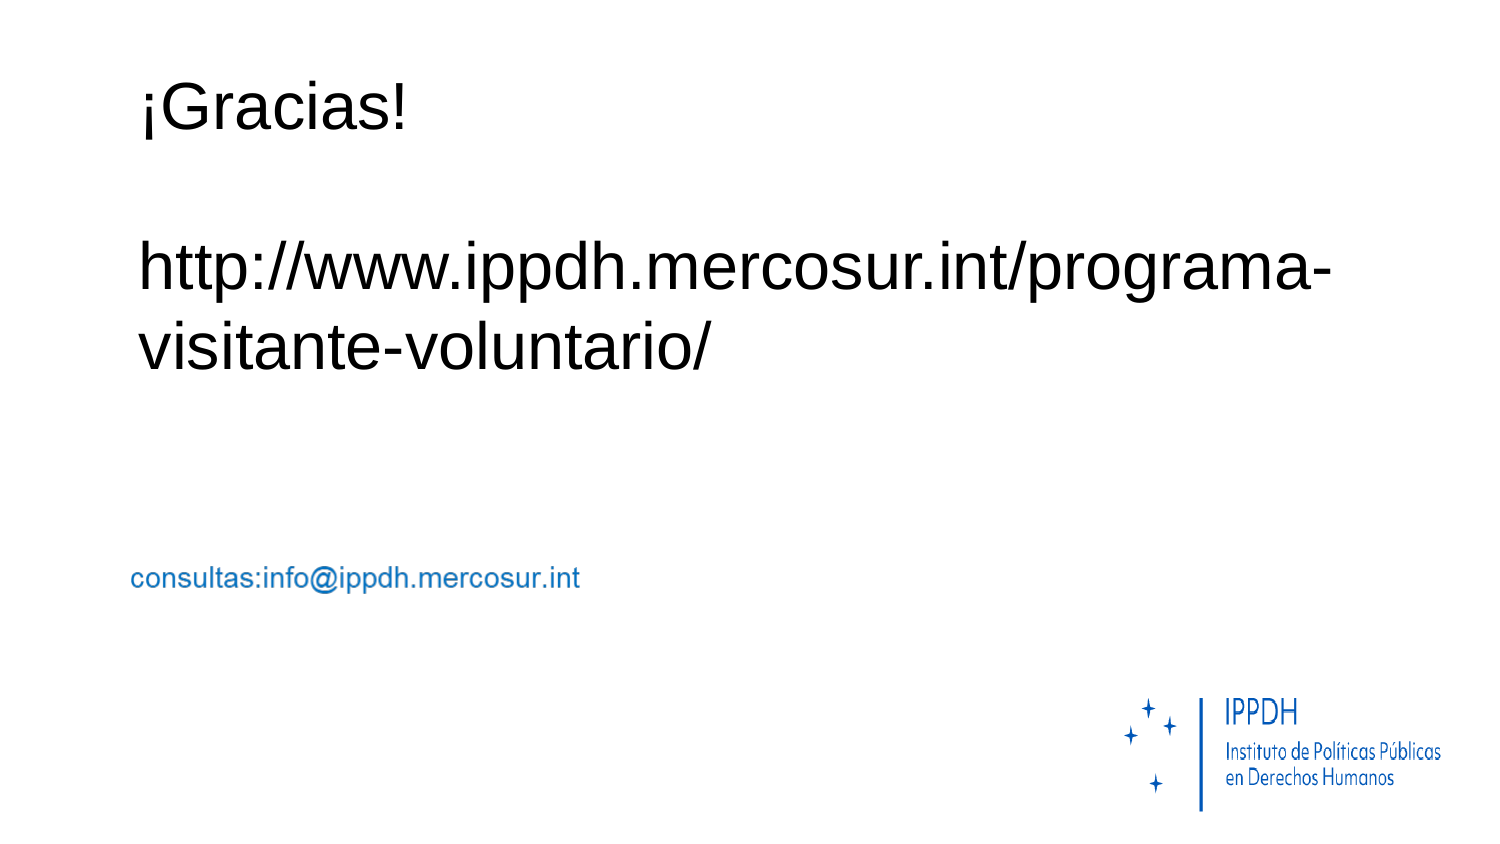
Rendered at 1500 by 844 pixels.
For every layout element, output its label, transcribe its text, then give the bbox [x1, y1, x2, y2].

picture [111, 551, 598, 613]
title [17, 43, 1454, 659]
text_box ¡Gracias! http://www.ippdh.mercosur.int/programa-visitante-voluntario/ [123, 55, 1424, 391]
picture [1121, 693, 1448, 817]
